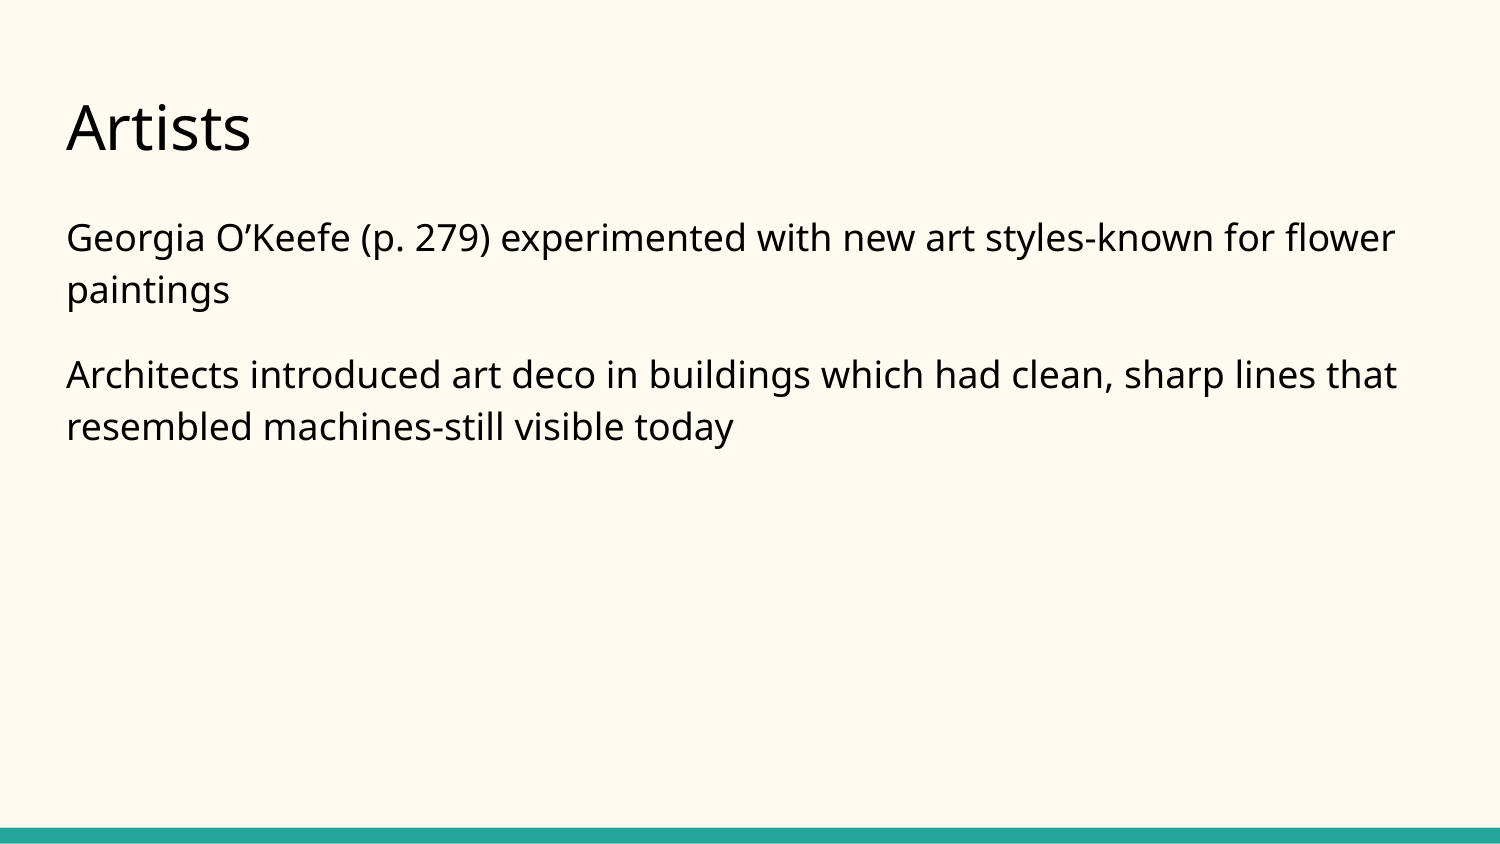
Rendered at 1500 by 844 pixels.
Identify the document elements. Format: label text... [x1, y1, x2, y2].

title Artists [51, 72, 1449, 174]
list Georgia O’Keefe (p. 279) experimented with new art styles-known for flower paintings Architects introduced art deco in buildings which had clean, sharp lines that resembled machines-still visible today [51, 192, 1449, 750]
